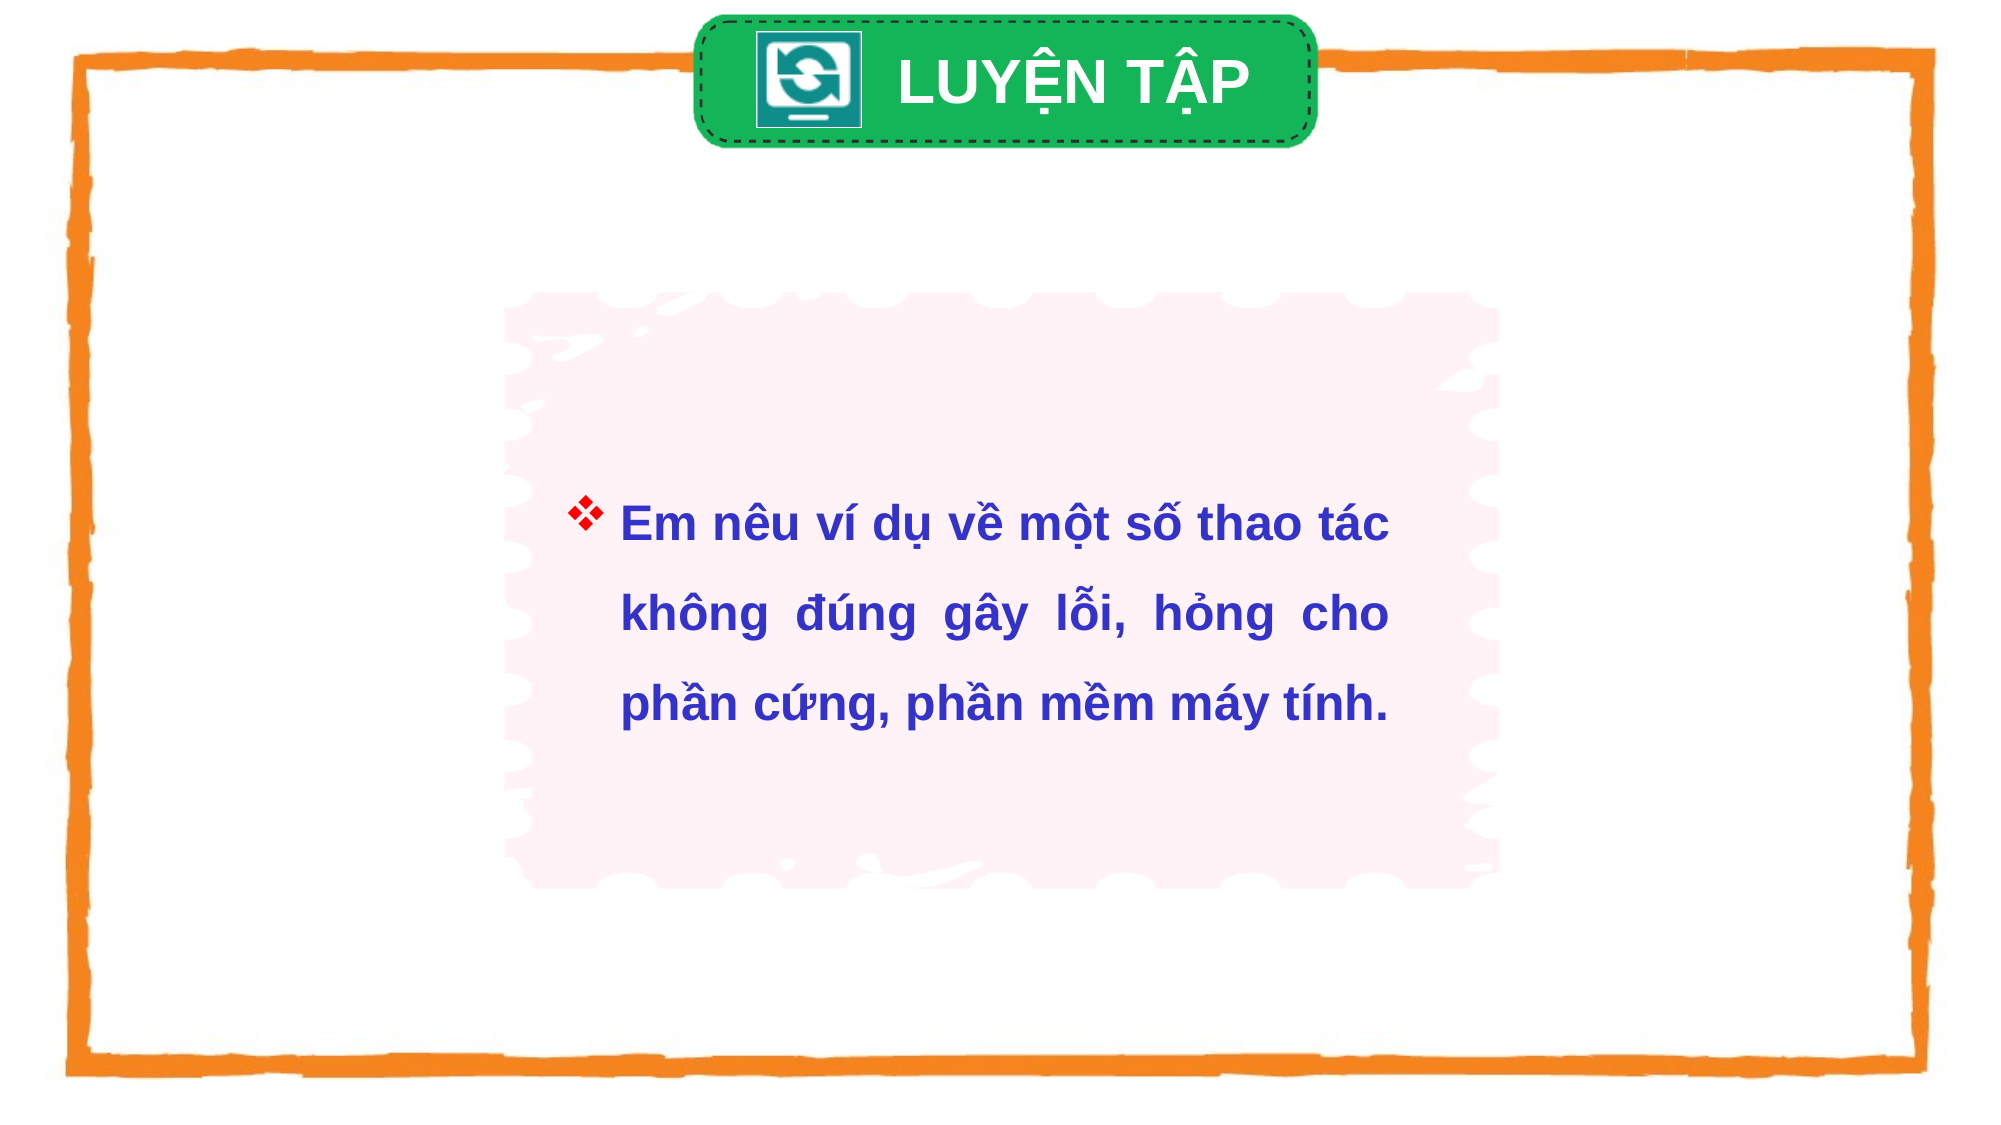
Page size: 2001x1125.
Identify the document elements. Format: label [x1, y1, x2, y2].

text_box [488, 282, 1512, 900]
picture [0, 0, 2001, 1125]
